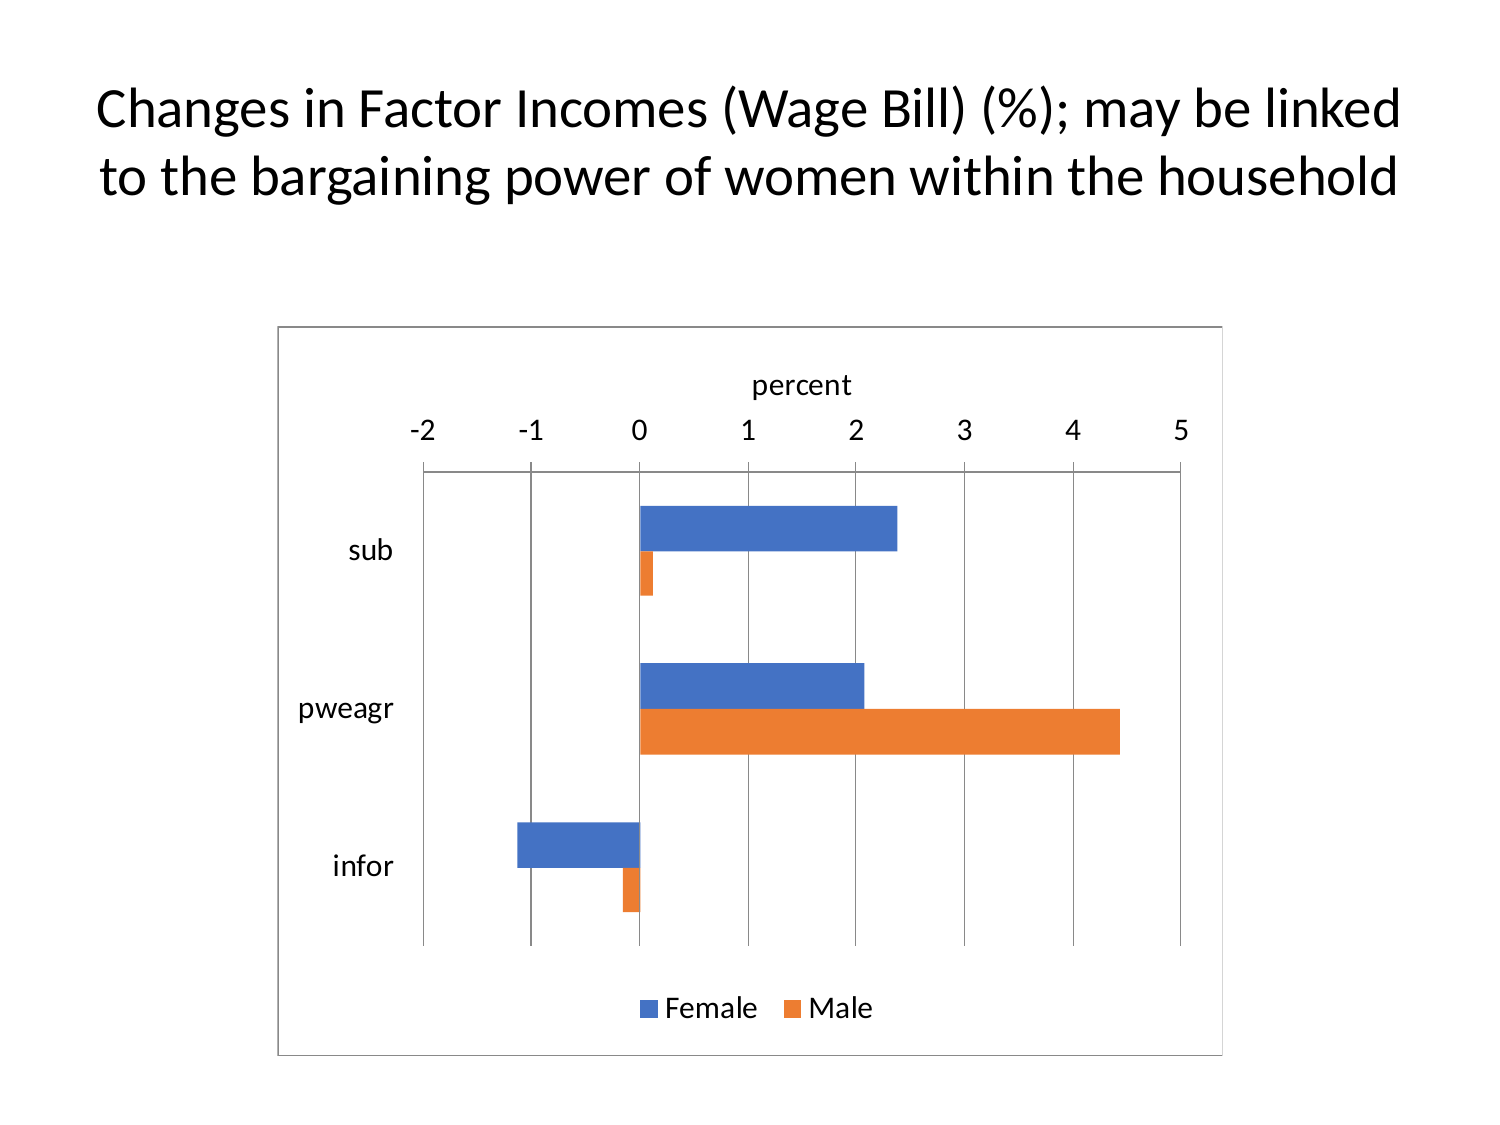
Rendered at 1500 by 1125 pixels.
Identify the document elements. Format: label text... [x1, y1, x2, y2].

title Changes in Factor Incomes (Wage Bill) (%); may be linked to the bargaining power of women within the household [75, 45, 1425, 233]
picture [277, 326, 1223, 1056]
